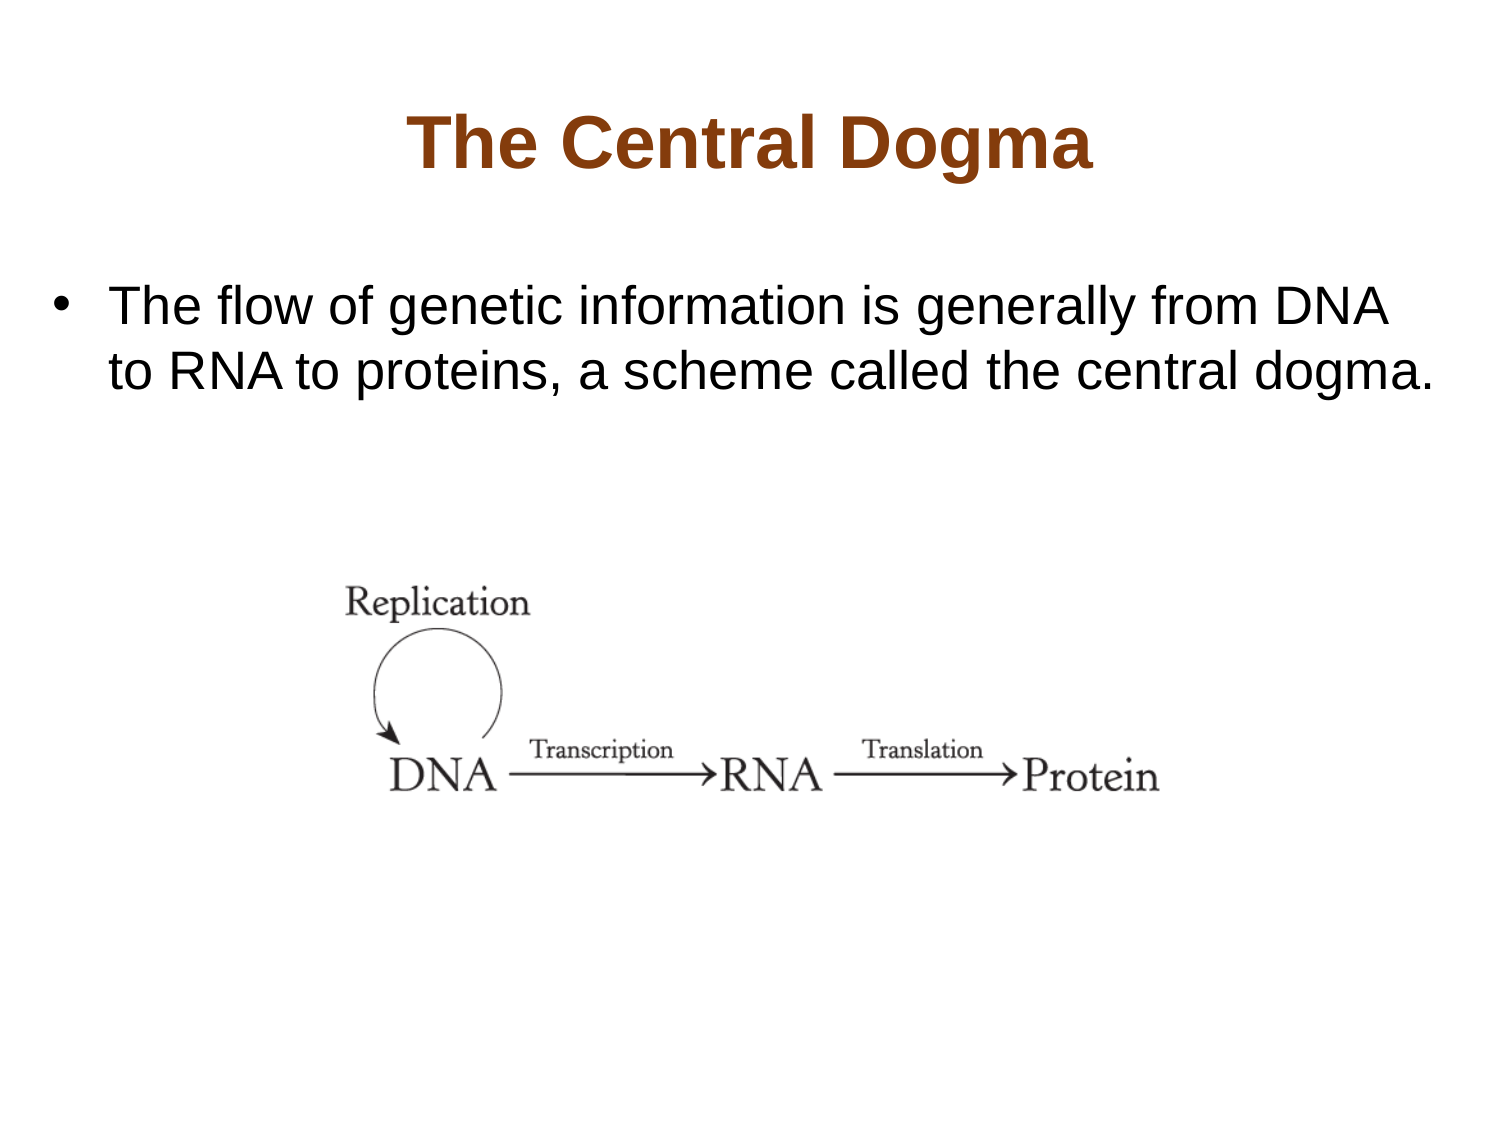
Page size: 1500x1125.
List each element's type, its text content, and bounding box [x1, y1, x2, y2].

title The Central Dogma [75, 45, 1425, 233]
list The flow of genetic information is generally from DNA to RNA to proteins, a scheme called the central dogma. [37, 262, 1463, 403]
picture [46, 581, 1454, 795]
